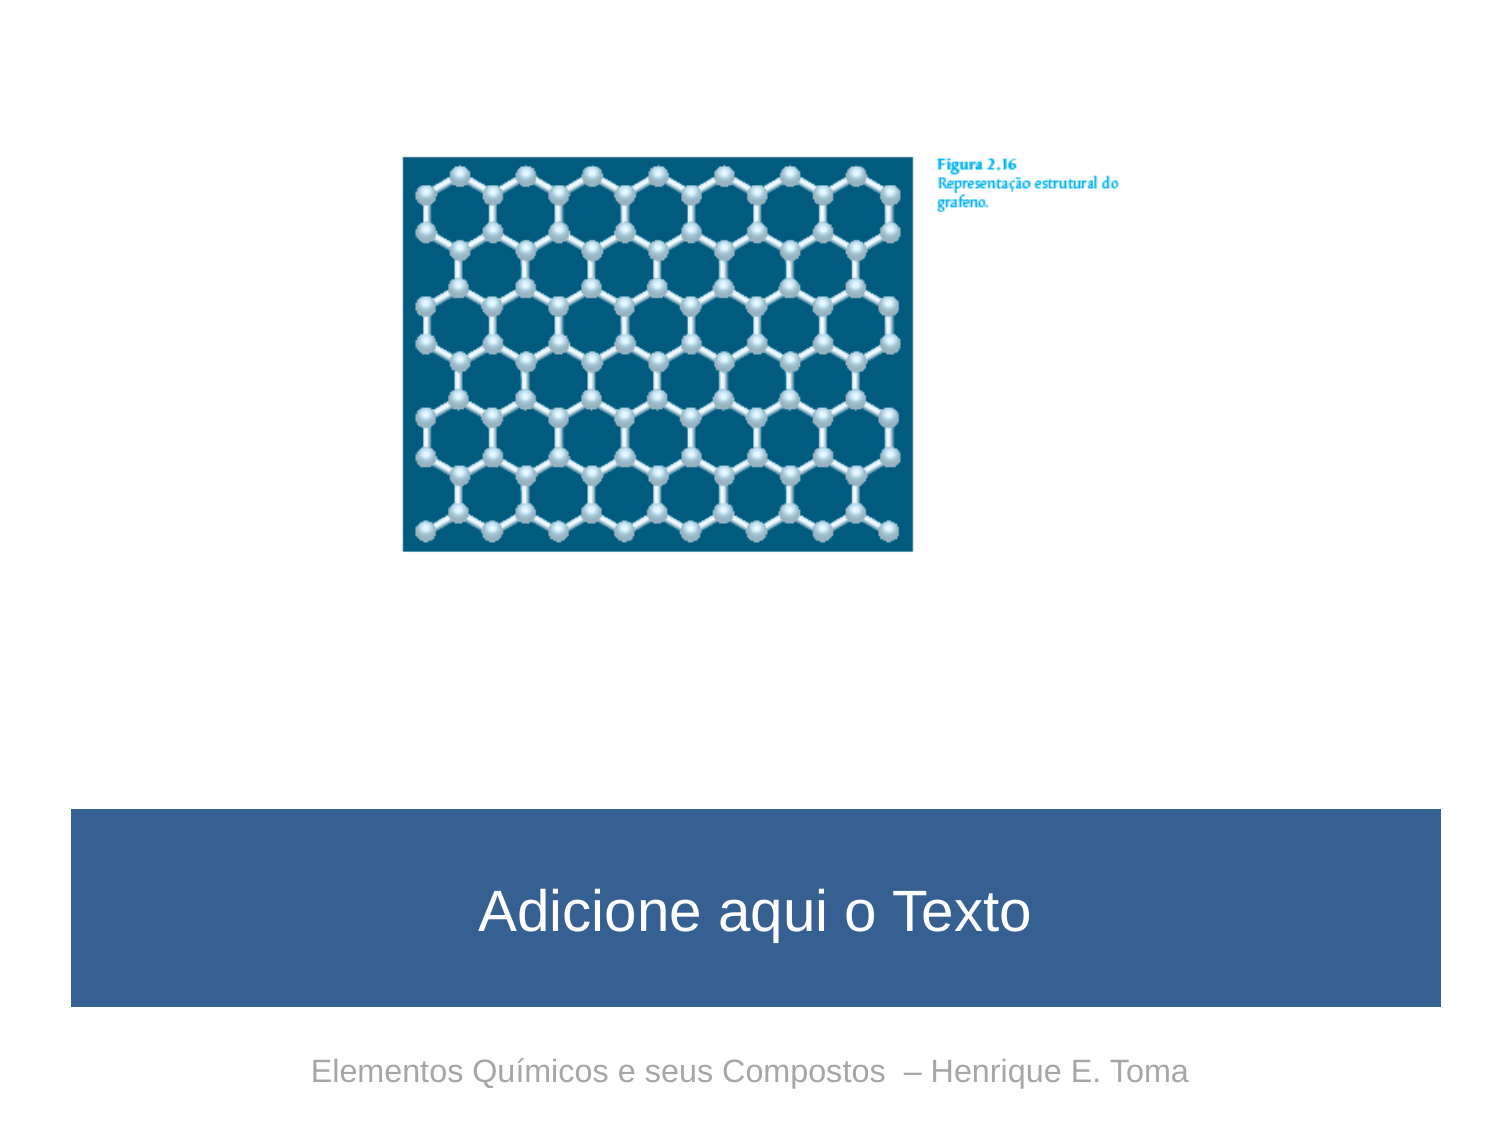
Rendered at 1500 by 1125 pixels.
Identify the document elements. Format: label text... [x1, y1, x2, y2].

text_box Adicione aqui o Texto [70, 808, 1442, 1008]
footer Elementos Químicos e seus Compostos – Henrique E. Toma [0, 1042, 1500, 1103]
picture [386, 137, 1126, 563]
